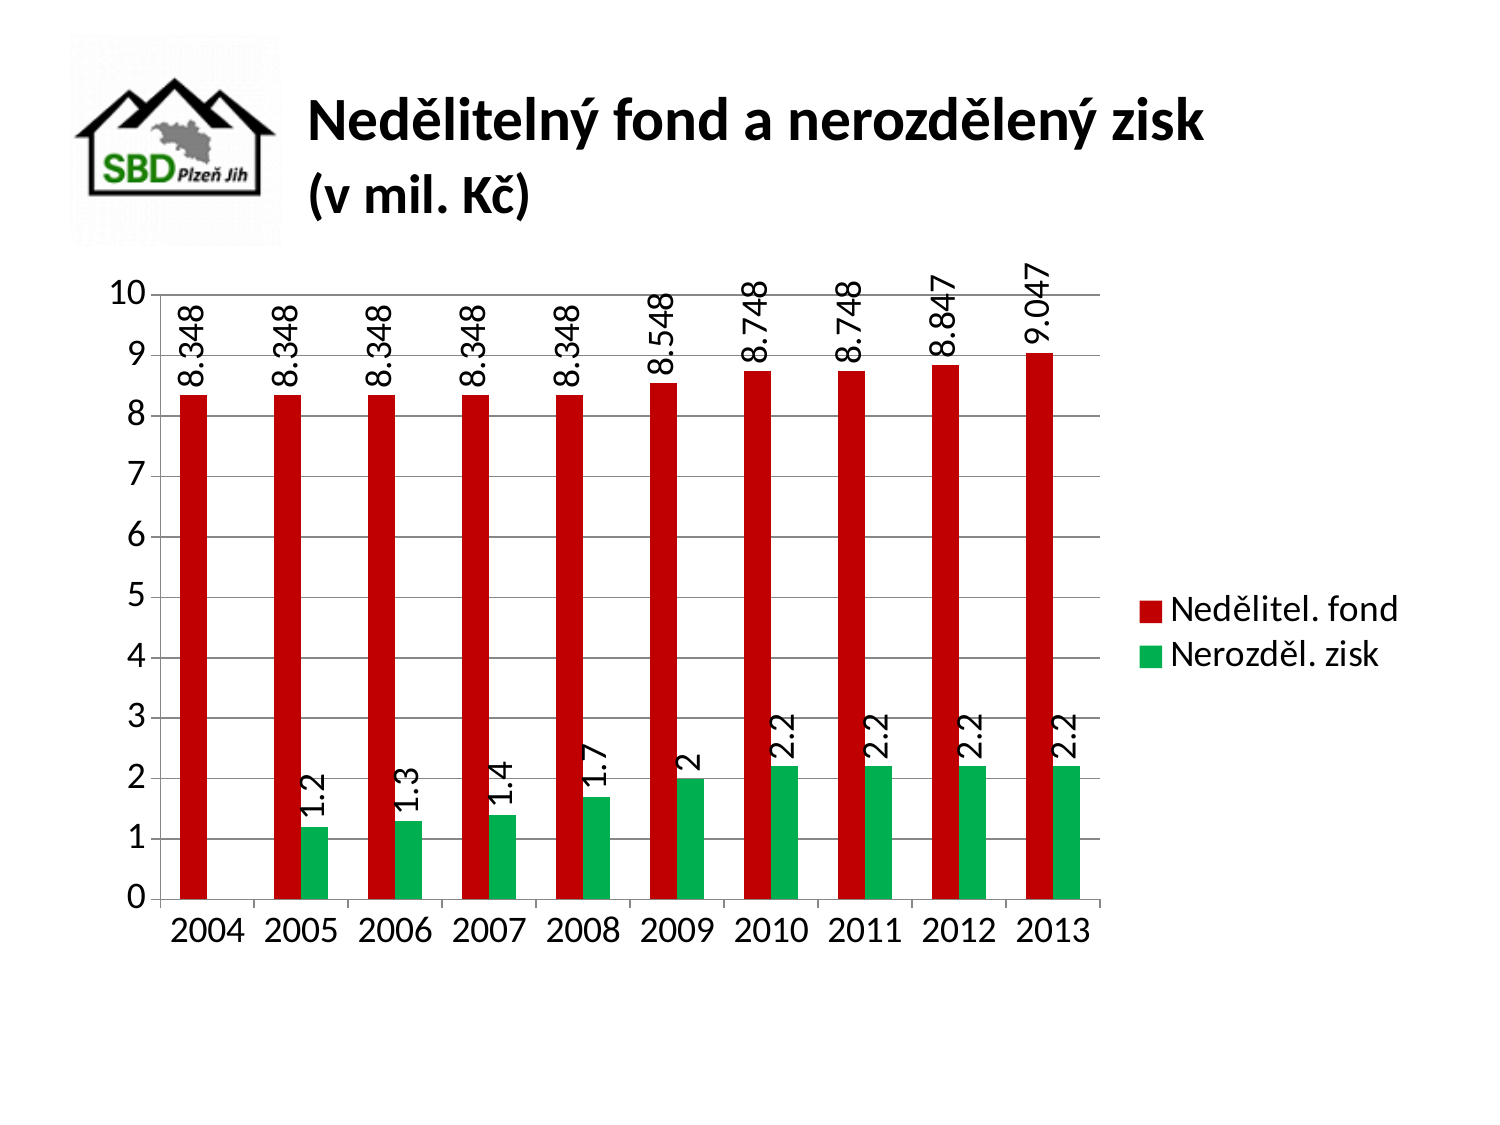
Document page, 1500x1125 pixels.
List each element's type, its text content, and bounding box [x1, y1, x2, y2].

chart [74, 262, 1426, 1006]
title Nedělitelný fond a nerozdělený zisk (v mil. Kč) [285, 45, 1425, 233]
picture [70, 34, 282, 247]
